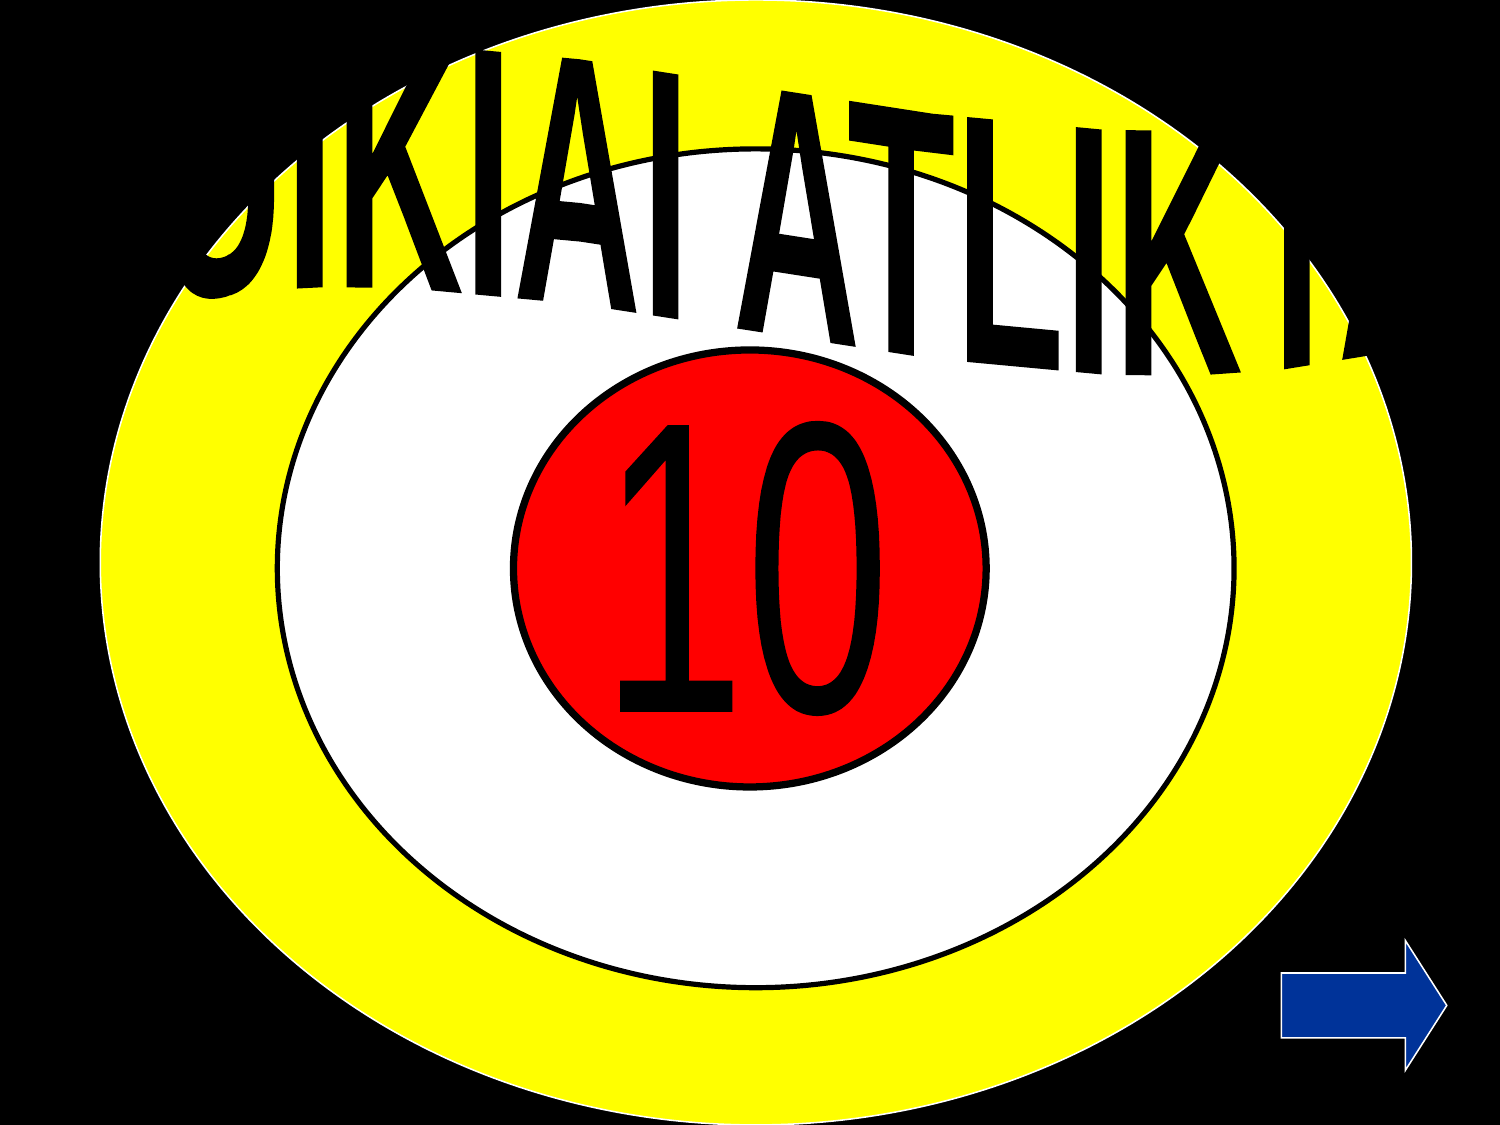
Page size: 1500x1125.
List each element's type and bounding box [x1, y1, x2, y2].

text_box [1281, 940, 1447, 1071]
text_box [513, 349, 987, 787]
text_box [100, 0, 1412, 1125]
text_box [277, 148, 1235, 988]
